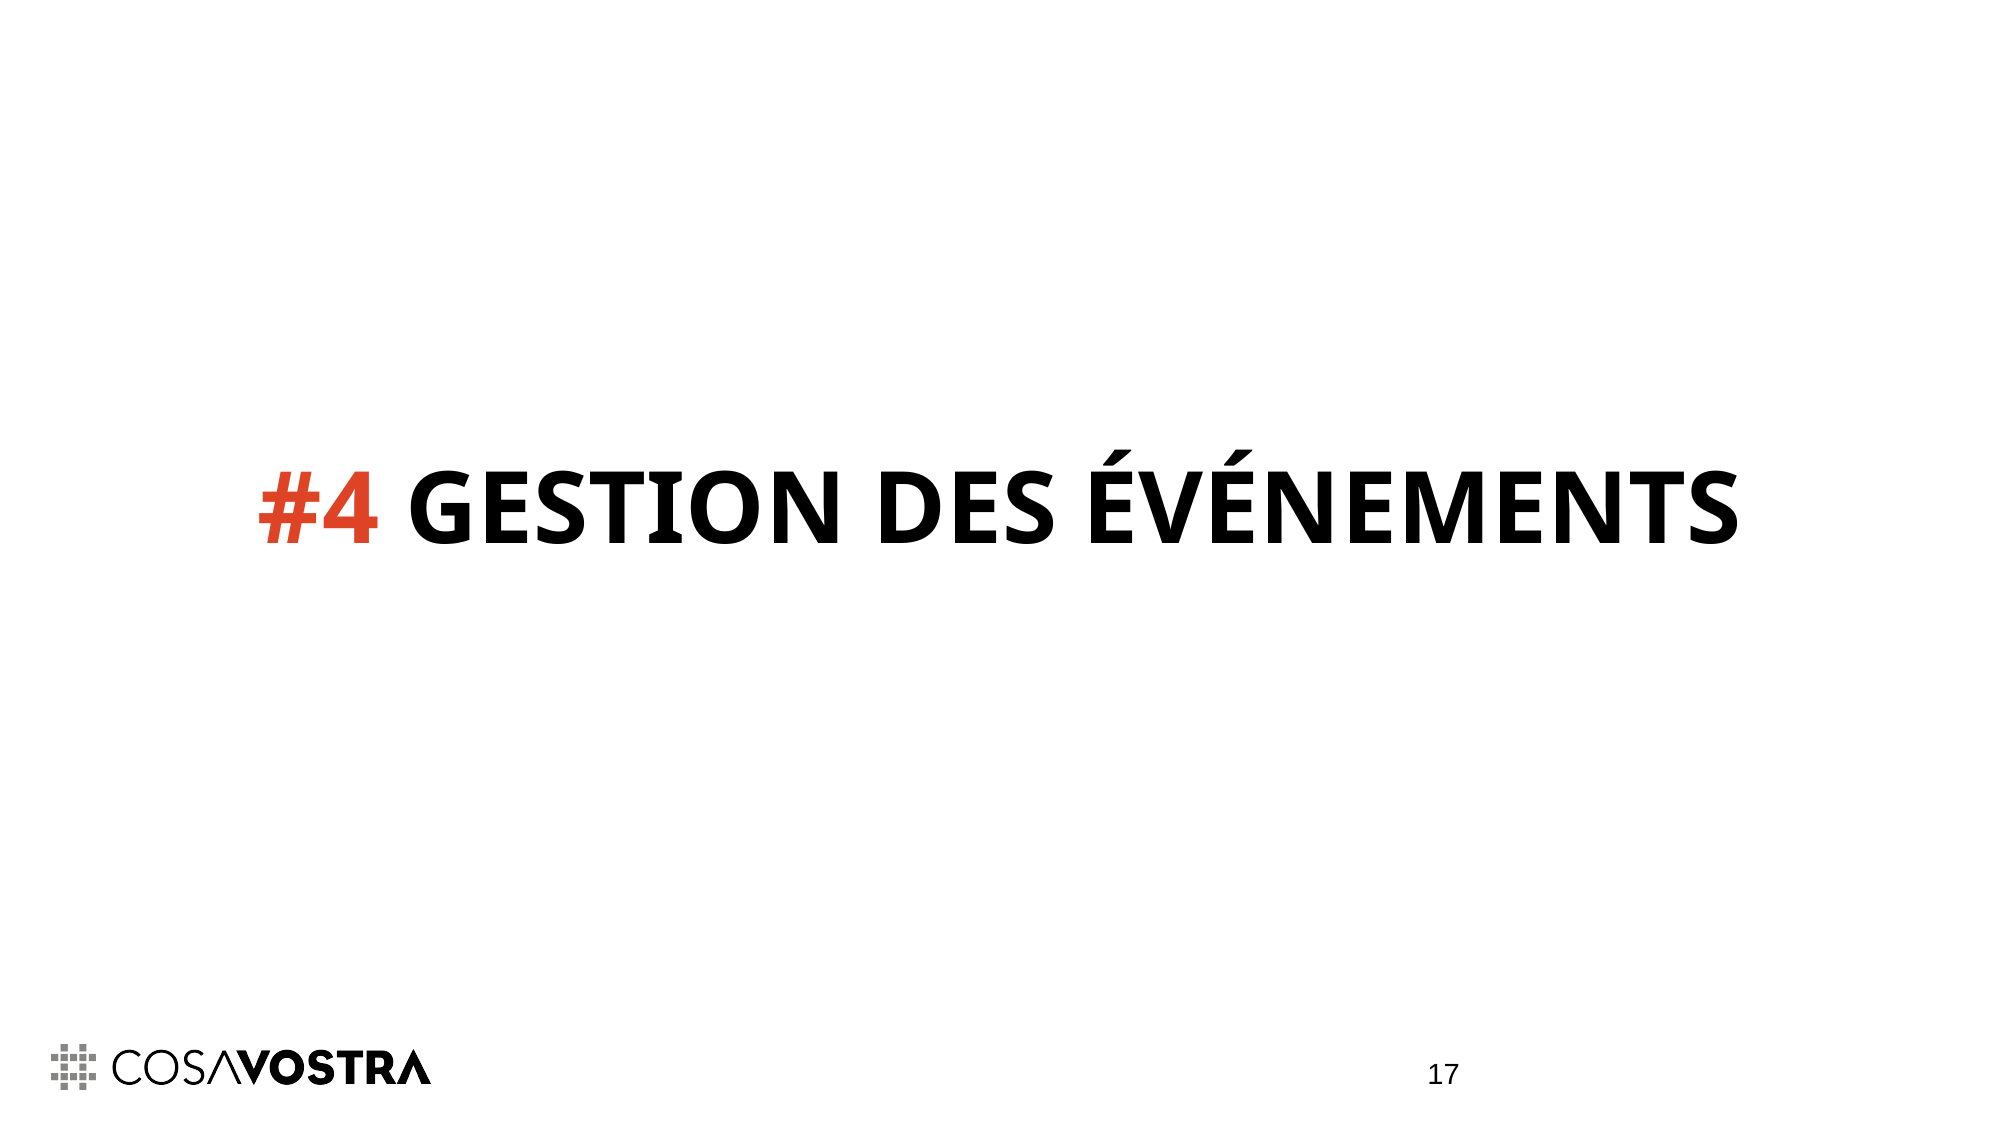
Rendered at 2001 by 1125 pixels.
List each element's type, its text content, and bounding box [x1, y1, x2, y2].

slide_number ‹#› [1412, 1042, 1863, 1103]
text_box #4 GESTION DES ÉVÉNEMENTS [189, 436, 1811, 689]
picture [50, 1044, 431, 1090]
